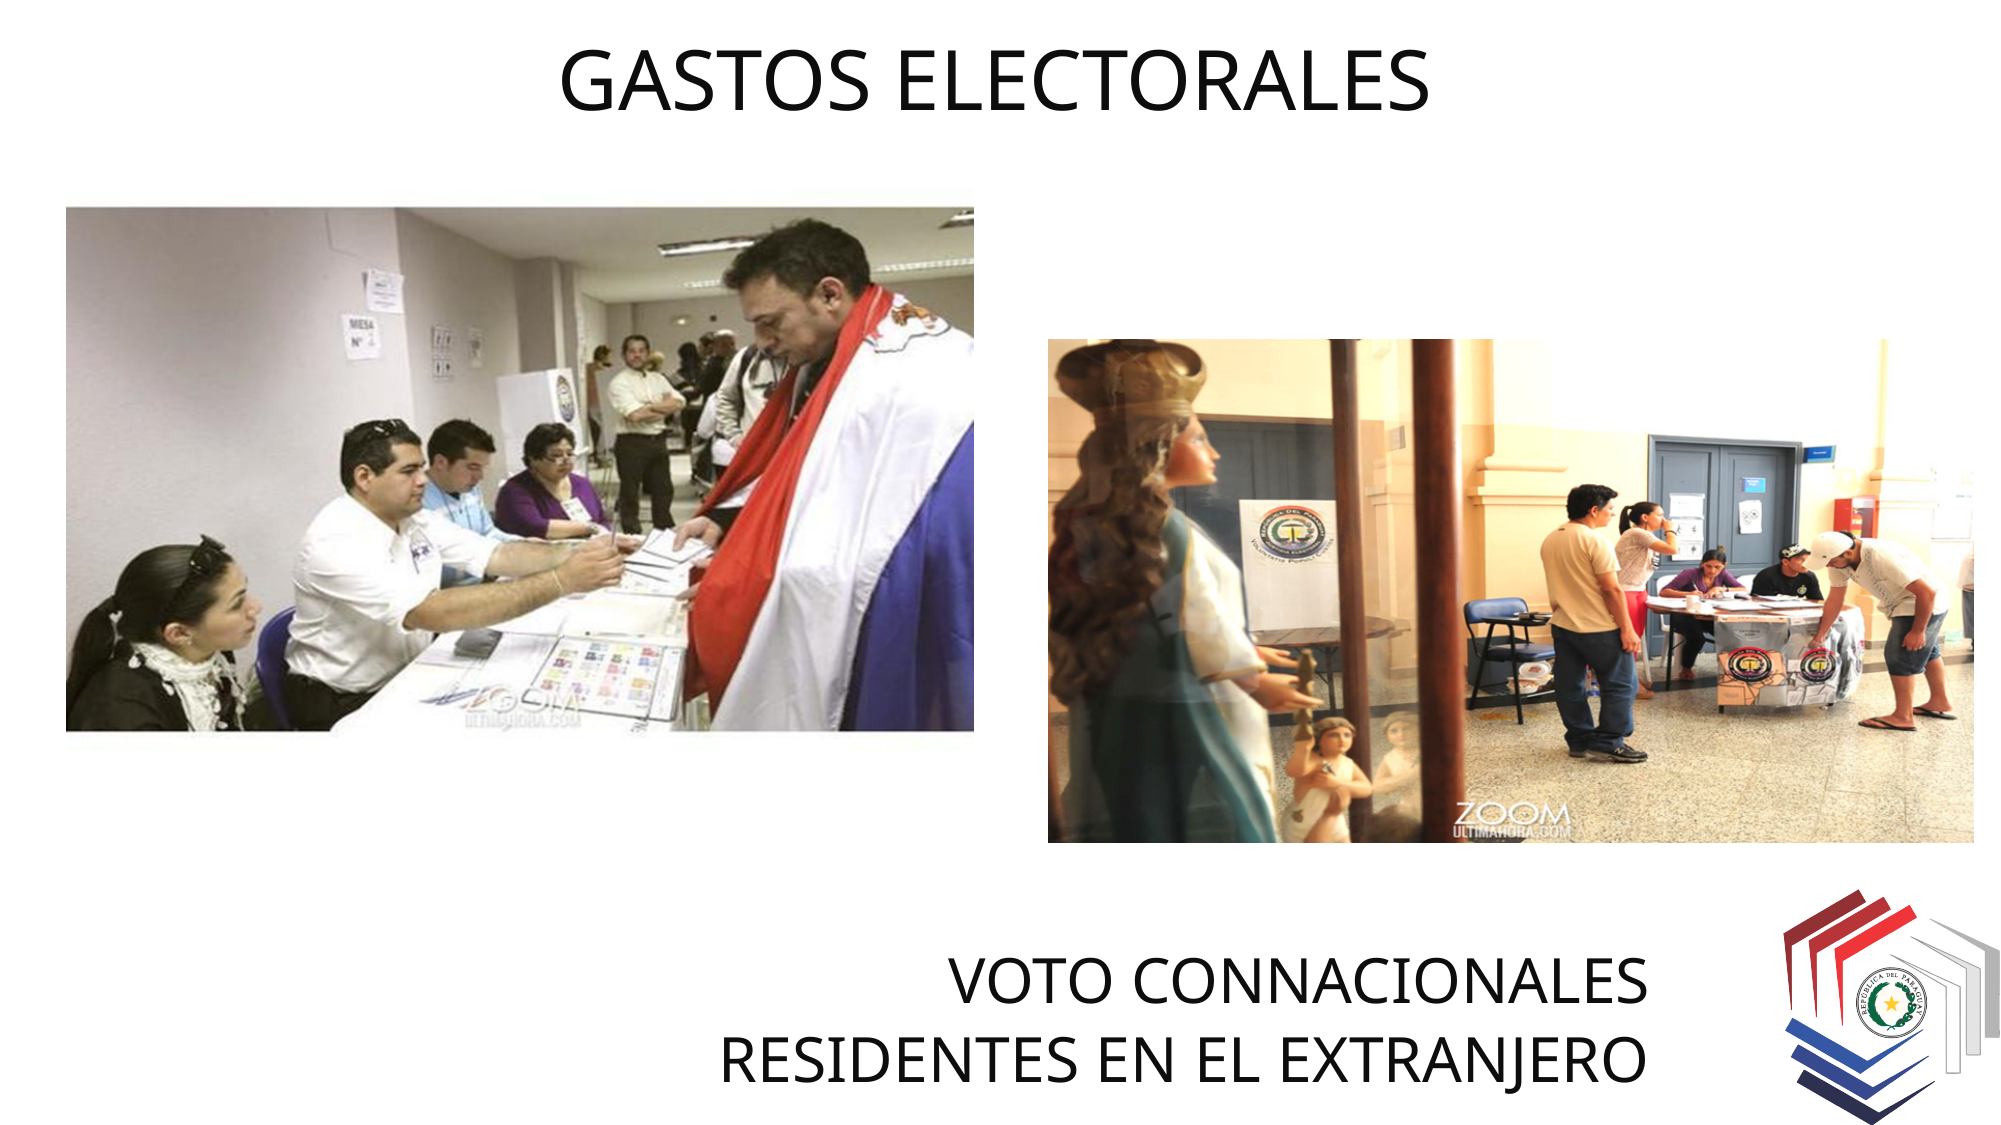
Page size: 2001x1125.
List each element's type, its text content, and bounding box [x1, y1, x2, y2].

picture [1783, 888, 2000, 1125]
picture [1047, 339, 1974, 843]
text_box VOTO CONNACIONALES RESIDENTES EN EL EXTRANJERO [633, 912, 1666, 1103]
text_box GASTOS ELECTORALES [17, 19, 1974, 135]
picture [66, 170, 975, 769]
